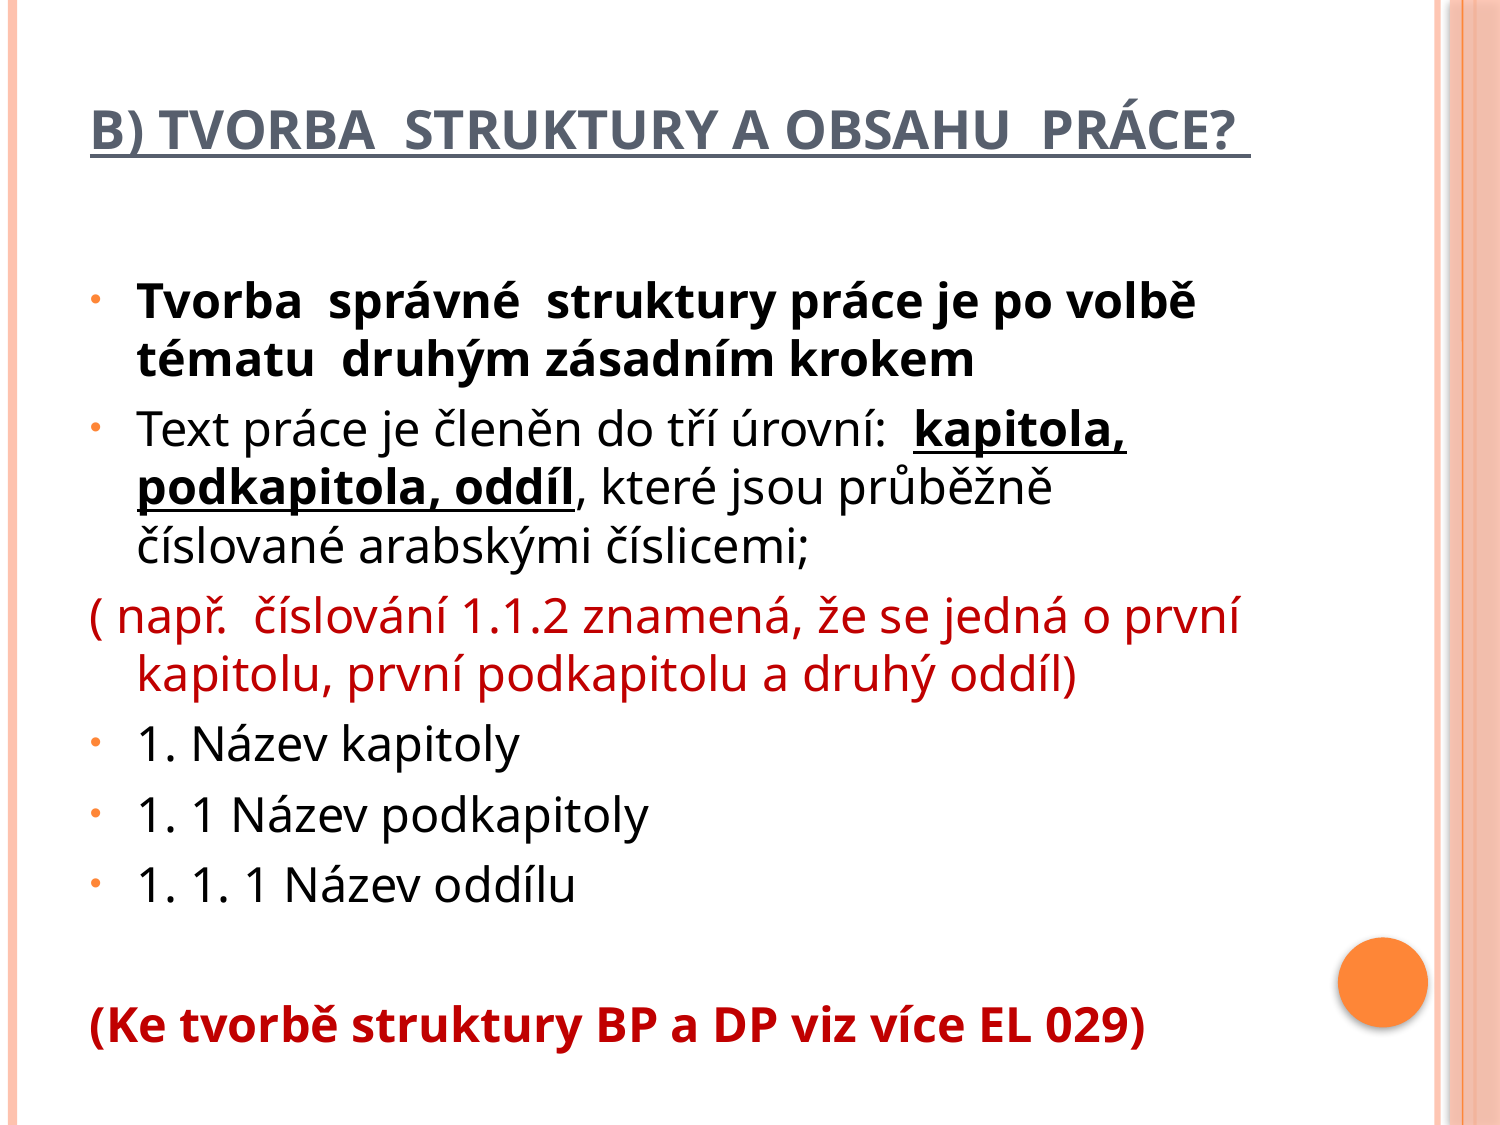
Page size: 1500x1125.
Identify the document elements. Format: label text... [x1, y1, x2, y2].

title B) Tvorba struktury a obsahu práce? [75, 45, 1300, 233]
list Tvorba správné struktury práce je po volbě tématu druhým zásadním krokem Text práce je členěn do tří úrovní: kapitola, podkapitola, oddíl, které jsou průběžně číslované arabskými číslicemi; ( např. číslování 1.1.2 znamená, že se jedná o první kapitolu, první podkapitolu a druhý oddíl) 1. Název kapitoly 1. 1 Název podkapitoly 1. 1. 1 Název oddílu (Ke tvorbě struktury BP a DP viz více EL 029) [75, 262, 1300, 1062]
